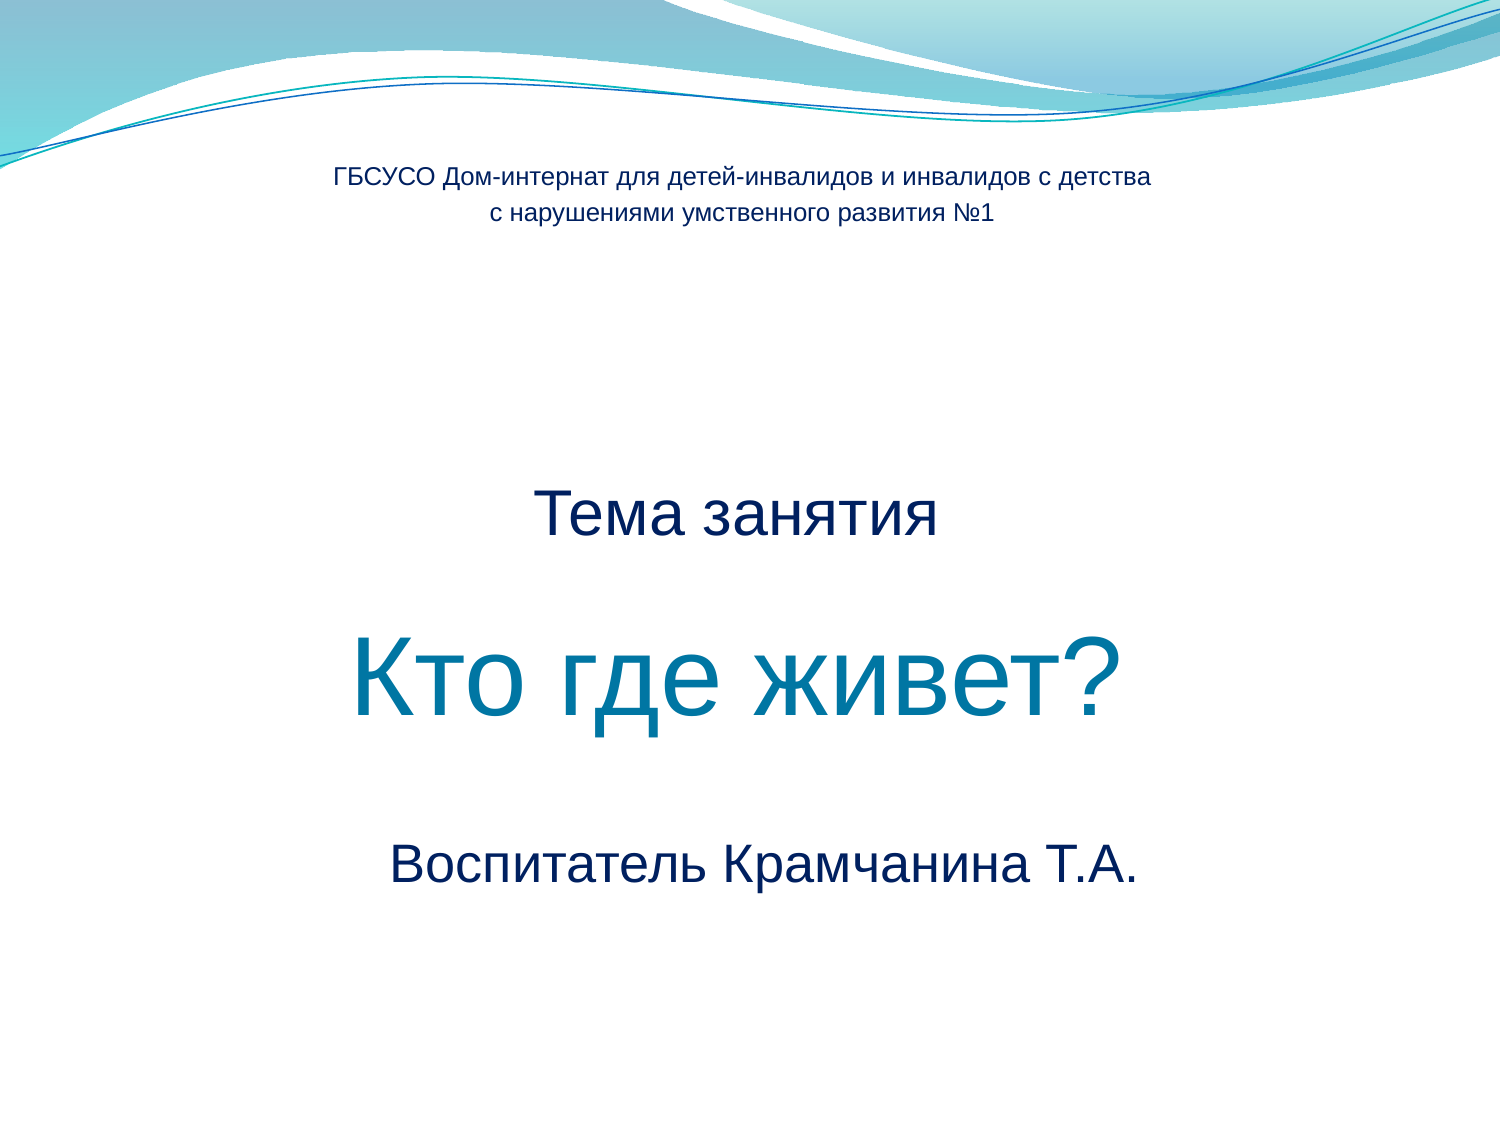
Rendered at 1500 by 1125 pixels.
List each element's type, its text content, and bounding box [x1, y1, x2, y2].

text_box ГБСУСО Дом-интернат для детей-инвалидов и инвалидов с детства с нарушениями умственного развития №1 [128, 152, 1364, 235]
subtitle Воспитатель Крамчанина Т.А. [152, 820, 1388, 903]
title Тема занятия Кто где живет? [93, 234, 1382, 739]
